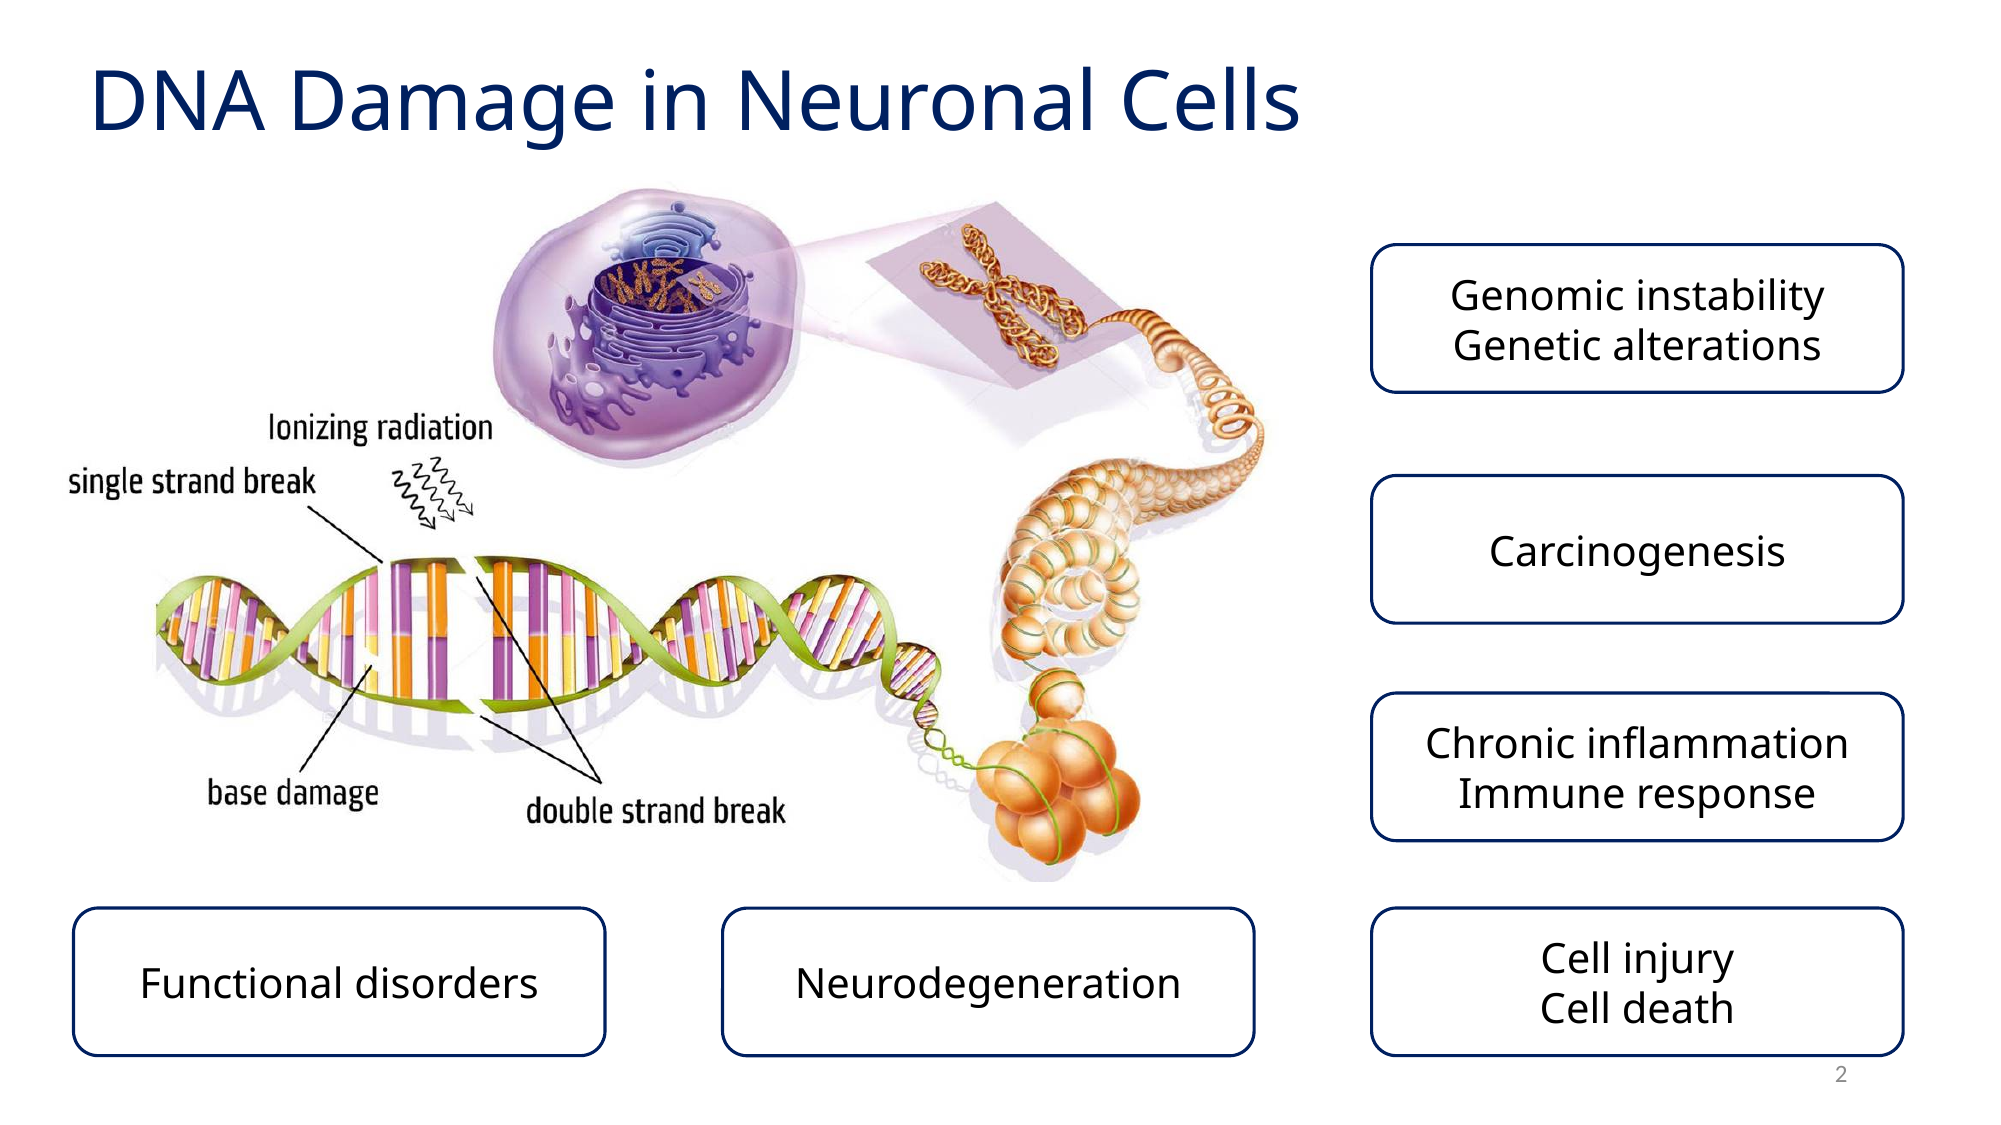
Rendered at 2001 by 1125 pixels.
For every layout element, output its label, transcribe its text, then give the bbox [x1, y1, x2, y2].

title DNA Damage in Neuronal Cells [73, 0, 1799, 208]
text_box Neurodegeneration [721, 907, 1256, 1057]
text_box Chronic inflammation Immune response [1370, 691, 1905, 842]
slide_number 2 [1412, 1057, 1863, 1103]
text_box Carcinogenesis [1370, 474, 1905, 625]
text_box Cell injury Cell death [1370, 906, 1905, 1057]
text_box Functional disorders [72, 906, 607, 1057]
text_box Genomic instability Genetic alterations [1370, 243, 1905, 394]
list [48, 152, 1293, 882]
